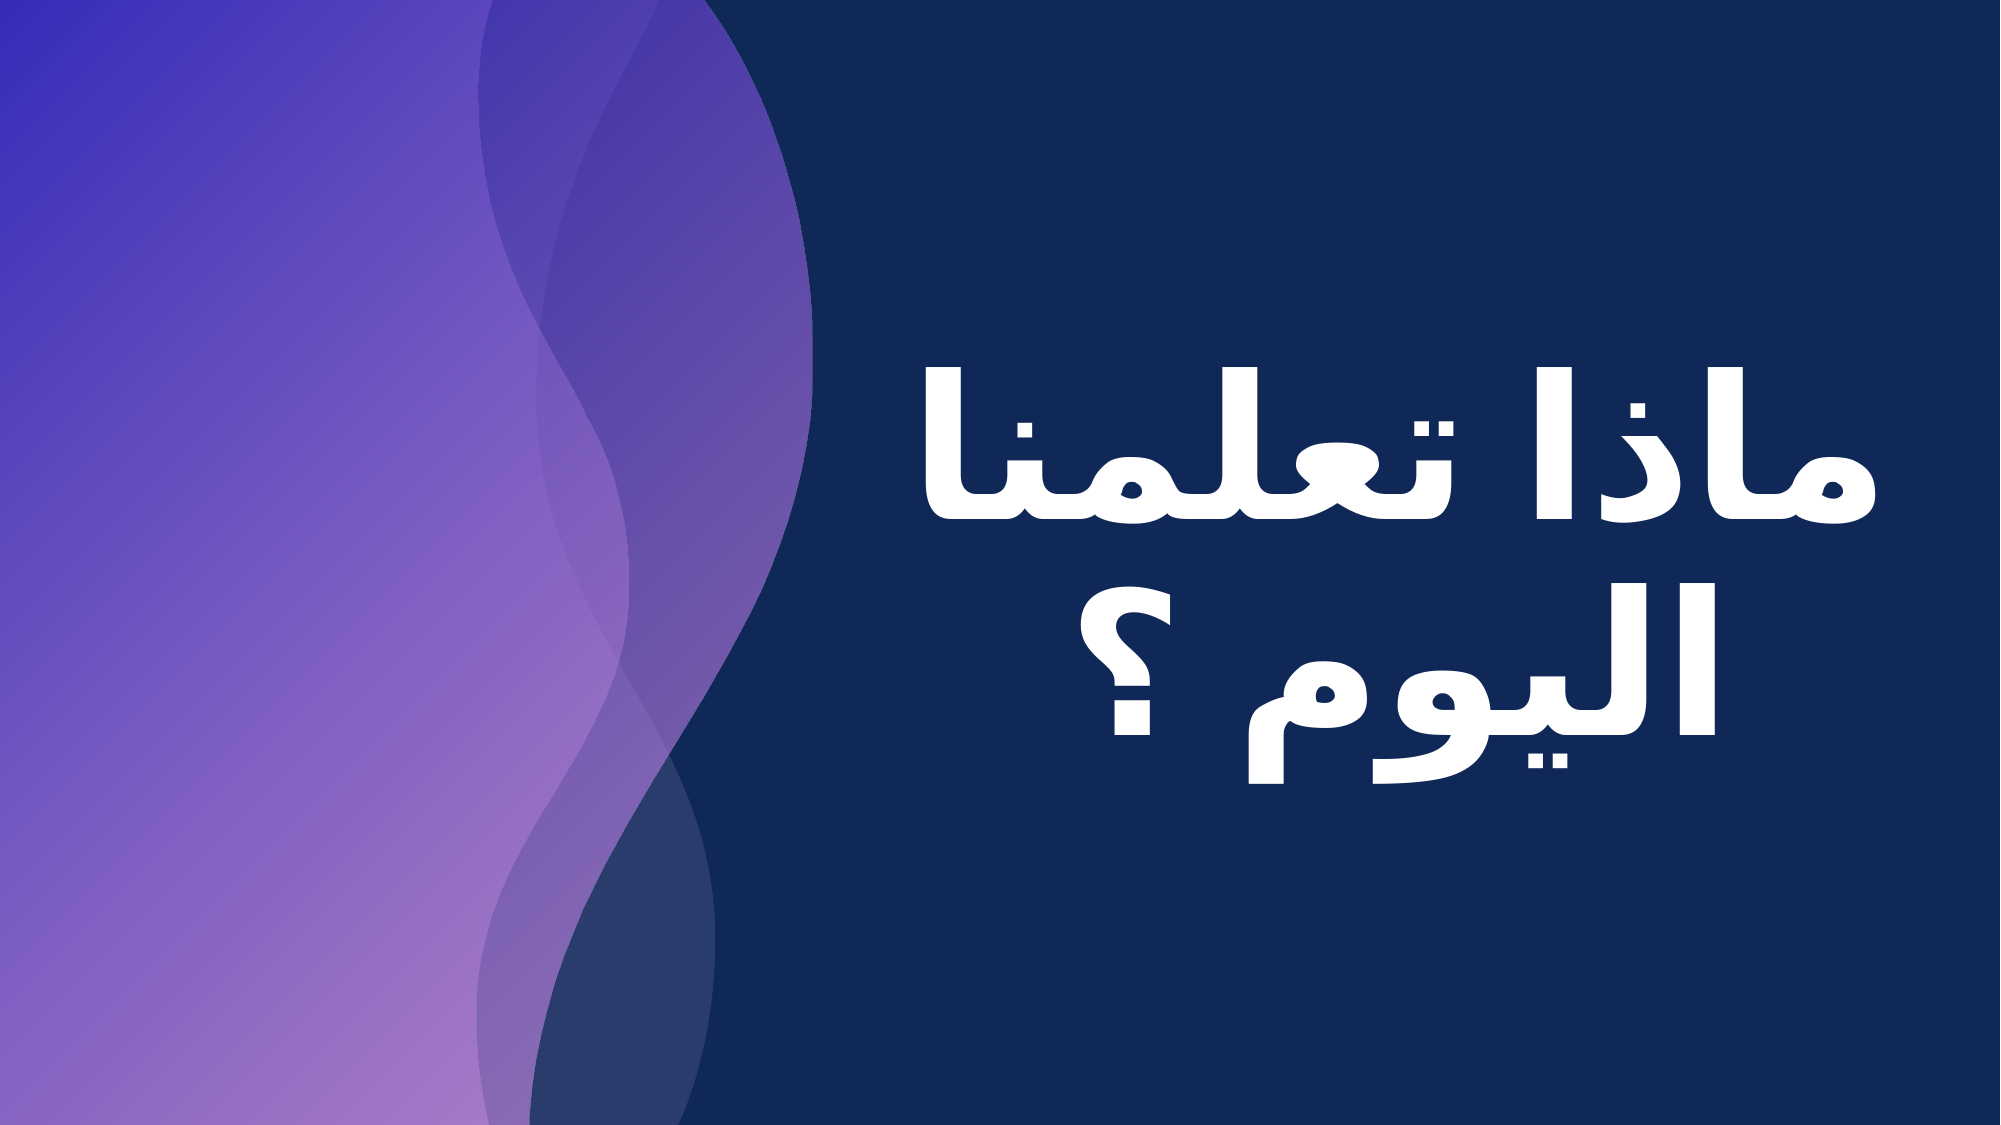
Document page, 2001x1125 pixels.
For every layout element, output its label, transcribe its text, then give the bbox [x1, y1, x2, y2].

title ماذا تعلمنا اليوم ؟ [850, 349, 1950, 776]
